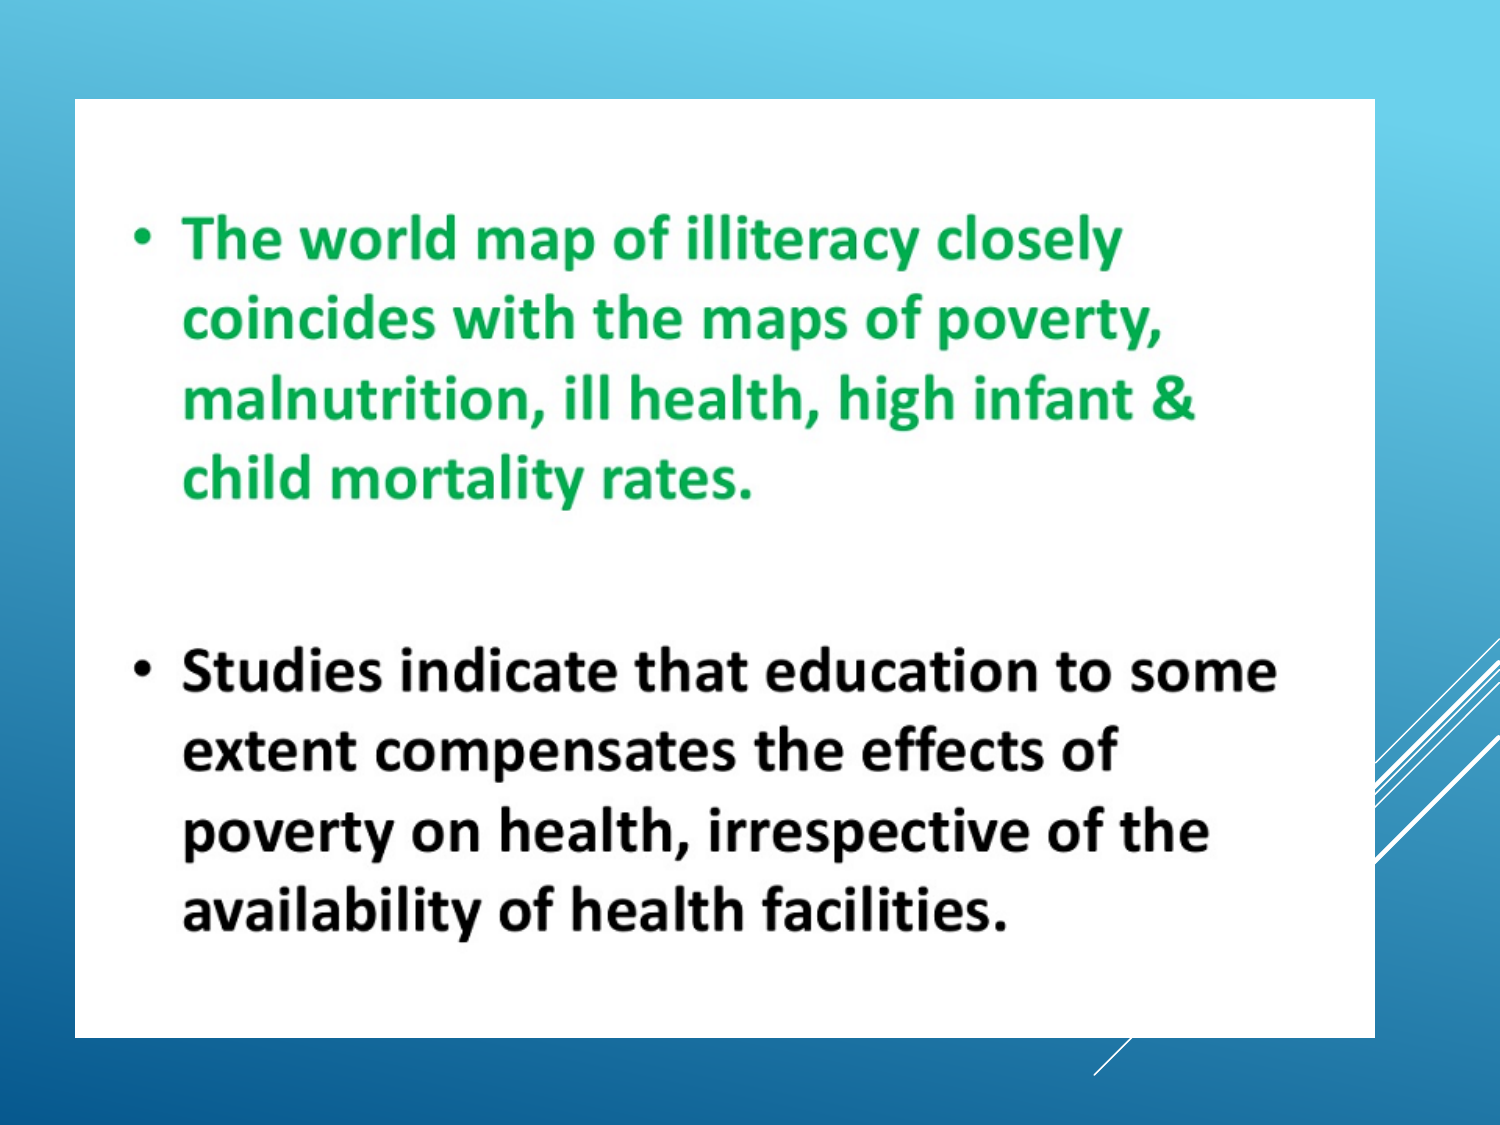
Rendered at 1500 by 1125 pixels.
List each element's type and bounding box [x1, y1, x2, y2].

picture [74, 99, 1376, 1038]
